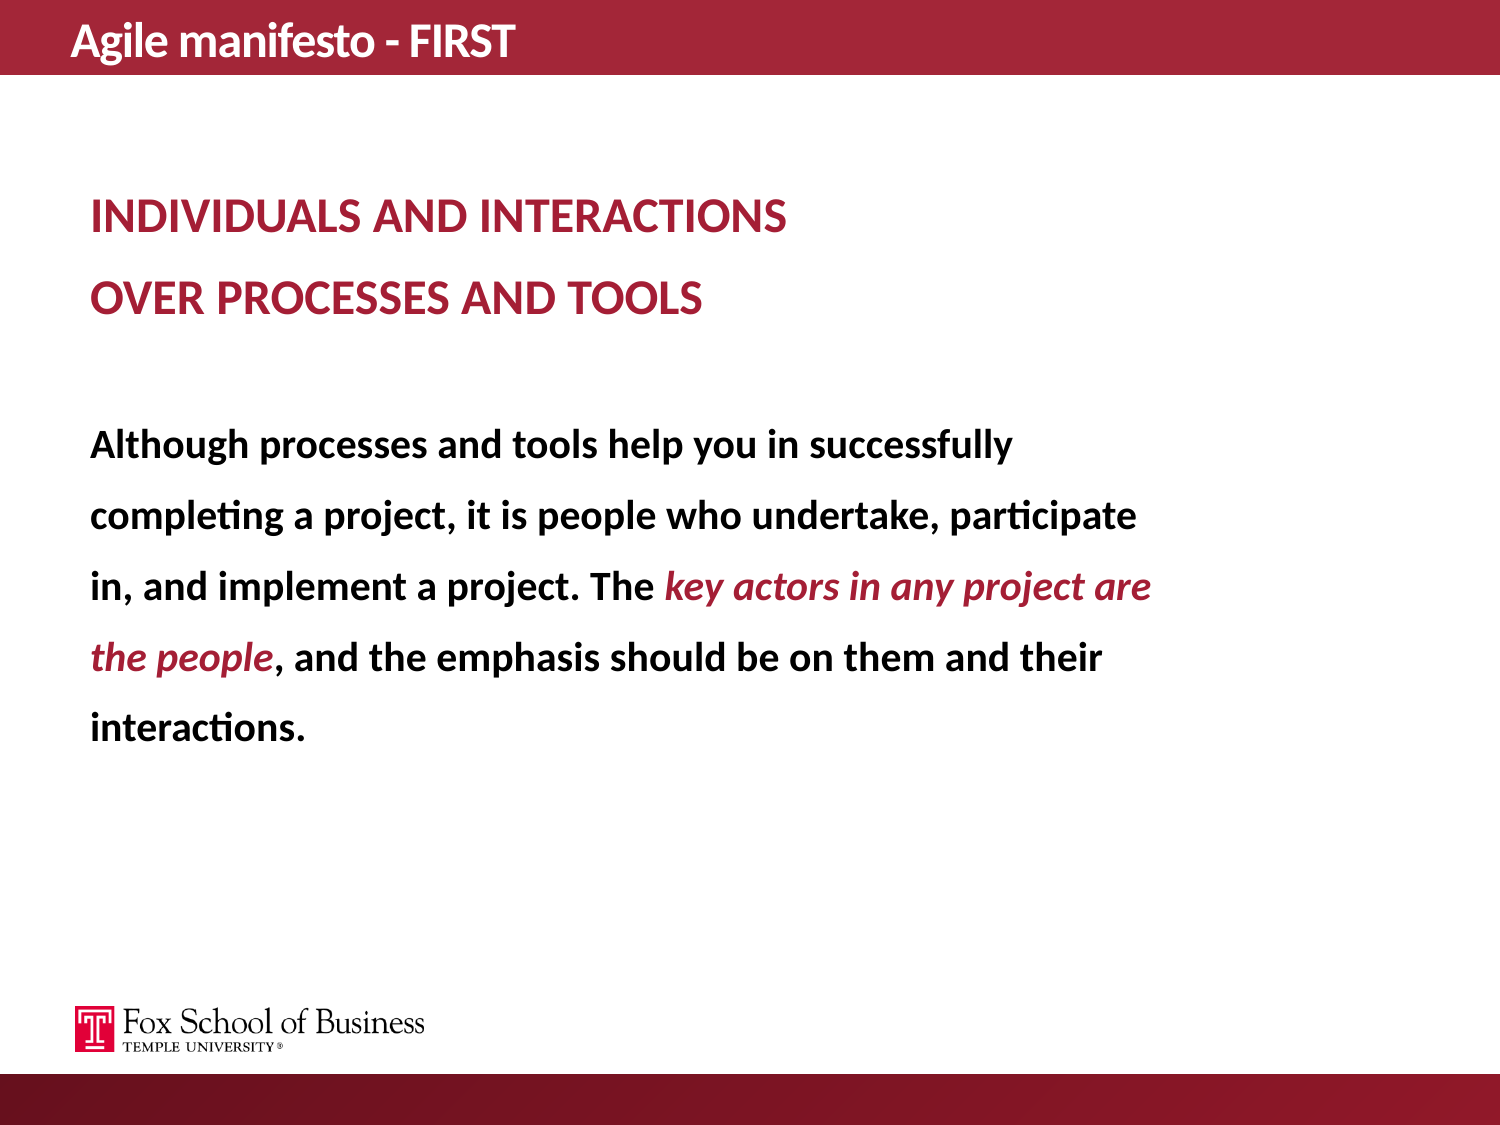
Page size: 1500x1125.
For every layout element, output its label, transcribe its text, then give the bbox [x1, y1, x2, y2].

title Agile manifesto - FIRST [70, 0, 1321, 75]
list INDIVIDUALS AND INTERACTIONS OVER PROCESSES AND TOOLS Although processes and tools help you in successfully completing a project, it is people who undertake, participate in, and implement a project. The key actors in any project are the people, and the emphasis should be on them and their interactions. [75, 174, 1325, 963]
picture [75, 1006, 424, 1052]
